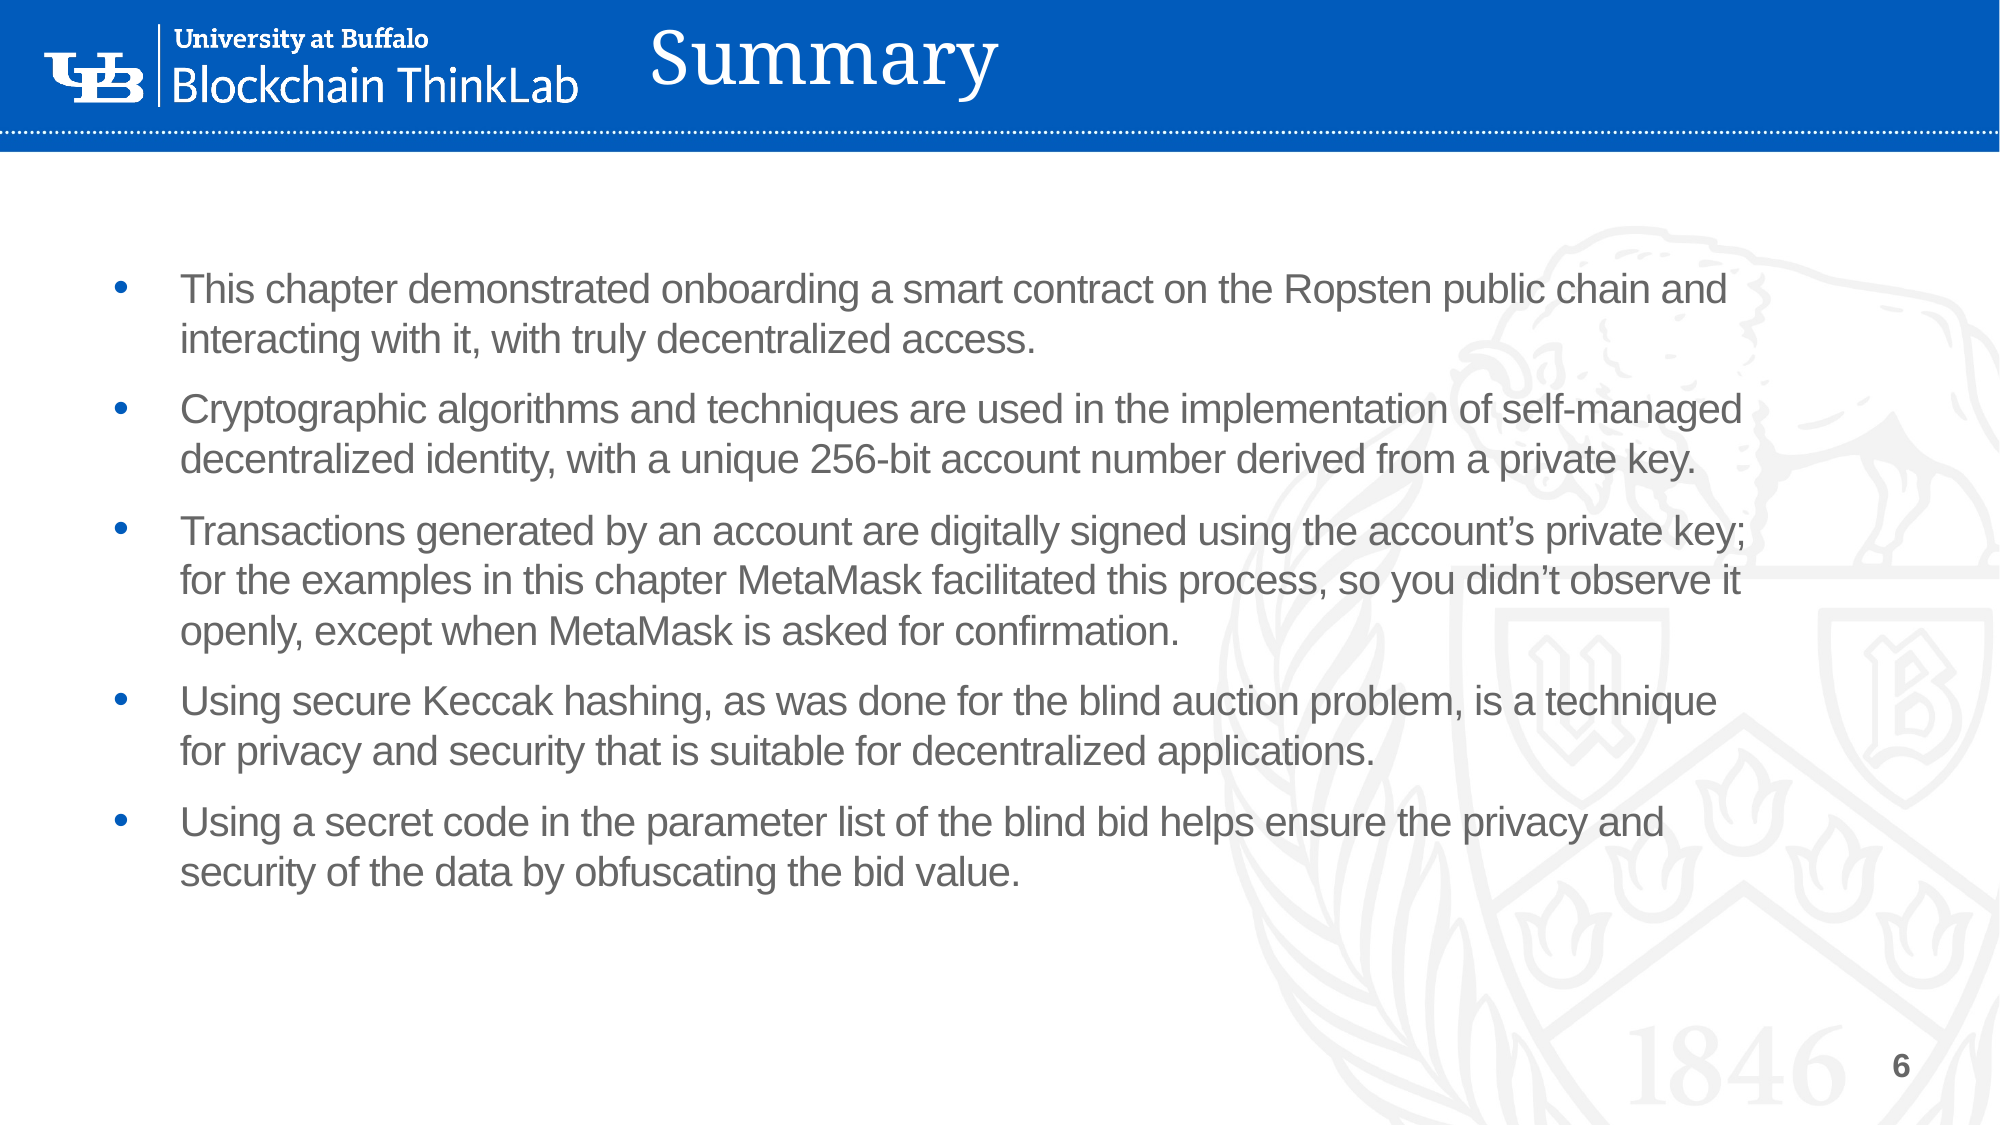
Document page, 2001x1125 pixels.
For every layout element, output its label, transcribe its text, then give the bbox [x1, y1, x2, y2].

title Summary [634, 19, 1920, 123]
list This chapter demonstrated onboarding a smart contract on the Ropsten public chain and interacting with it, with truly decentralized access. Cryptographic algorithms and techniques are used in the implementation of self-managed decentralized identity, with a unique 256-bit account number derived from a private key. Transactions generated by an account are digitally signed using the account’s private key; for the examples in this chapter MetaMask facilitated this process, so you didn’t observe it openly, except when MetaMask is asked for confirmation. Using secure Keccak hashing, as was done for the blind auction problem, is a technique for privacy and security that is suitable for decentralized applications. Using a secret code in the parameter list of the blind bid helps ensure the privacy and security of the data by obfuscating the bid value. [74, 253, 1799, 947]
picture [0, 0, 2000, 1125]
